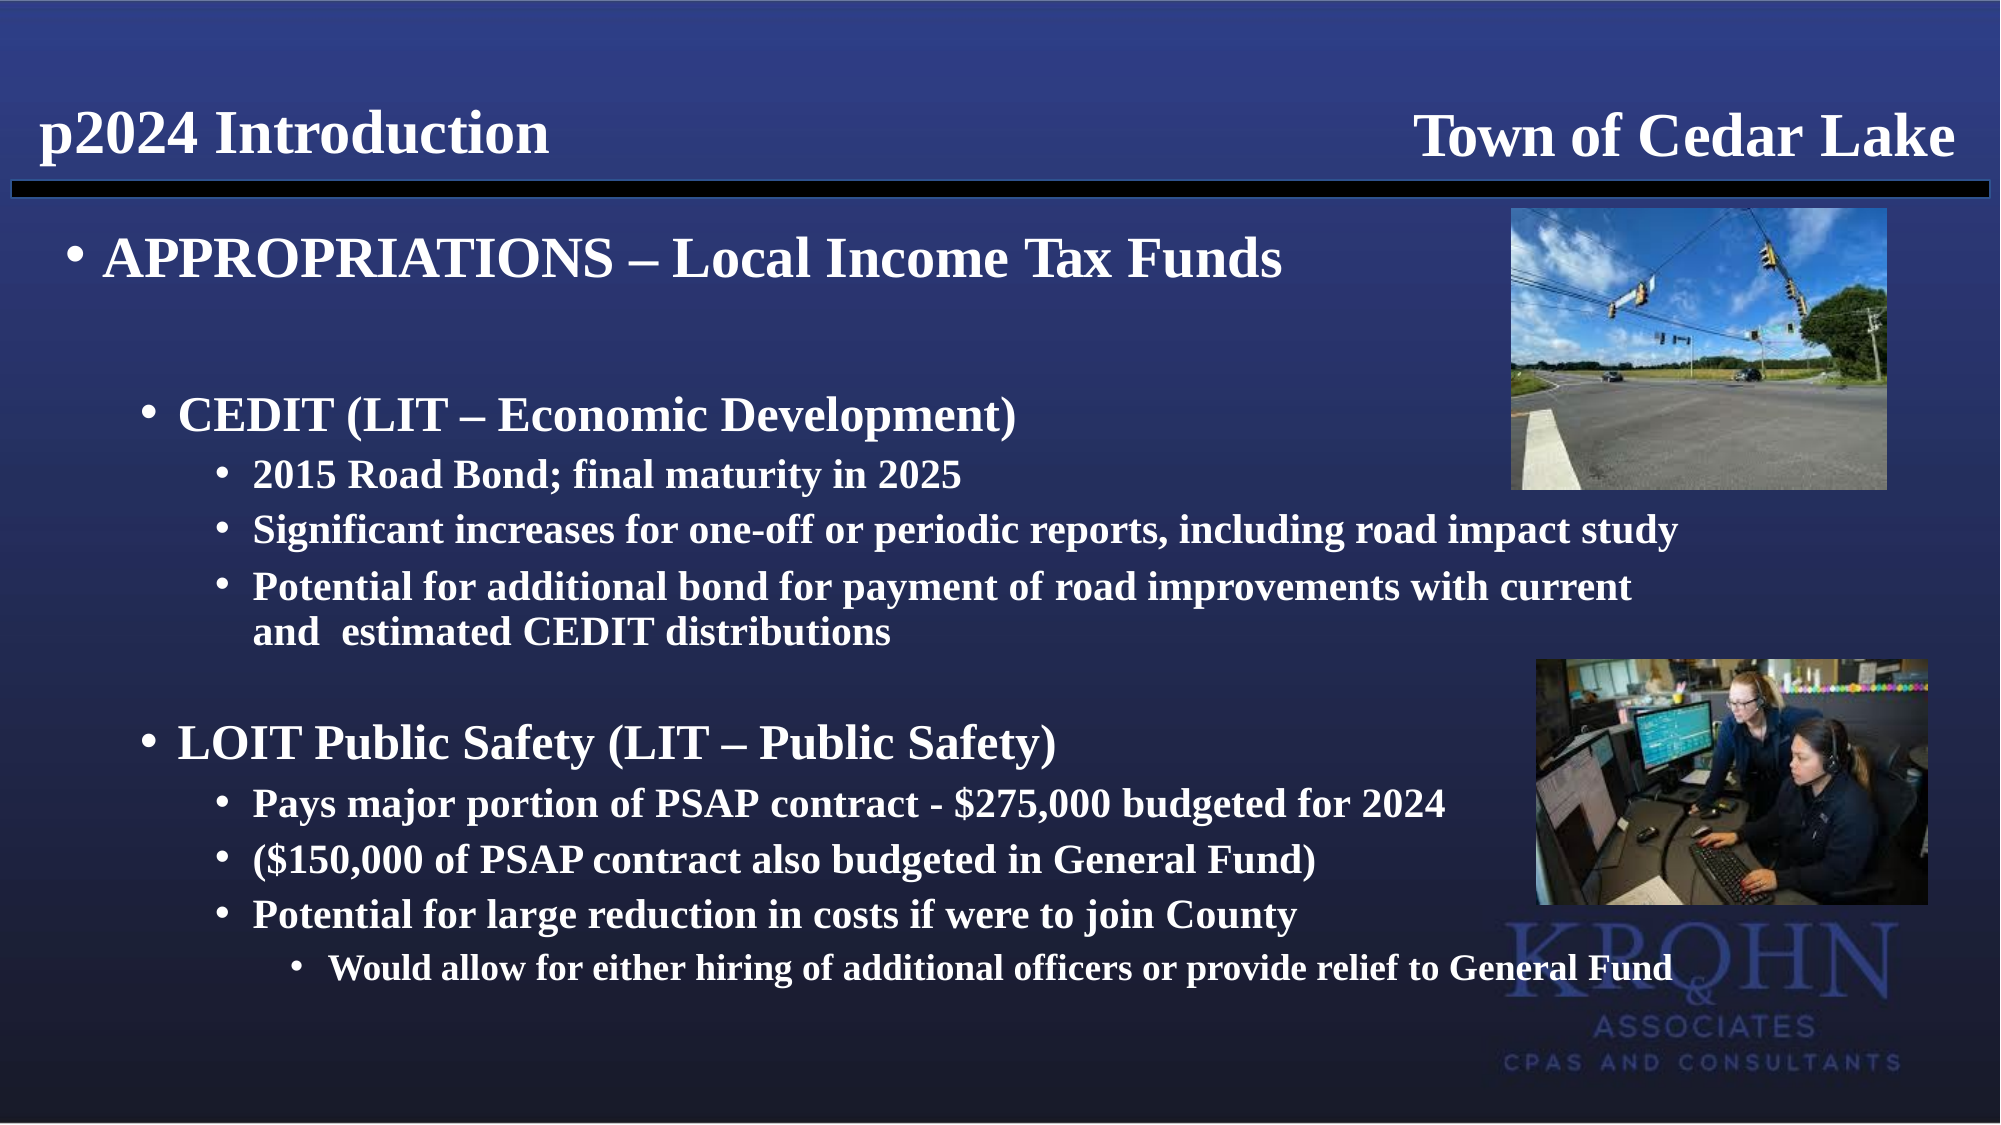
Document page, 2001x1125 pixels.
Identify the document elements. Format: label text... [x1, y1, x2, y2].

title p2024 Introduction [37, 211, 556, 280]
picture [0, 0, 2000, 1125]
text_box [9, 178, 1992, 200]
text_box Town of Cedar Lake [1411, 92, 1963, 170]
title p2024 Introduction [37, 89, 556, 176]
text_box APPROPRIATIONS – Local Income Tax Funds CEDIT (LIT – Economic Development) 2015 Road Bond; final maturity in 2025 Significant increases for one-off or periodic reports, including road impact study Potential for additional bond for payment of road improvements with current and estimated CEDIT distributions LOIT Public Safety (LIT – Public Safety) Pays major portion of PSAP contract - $275,000 budgeted for 2024 ($150,000 of PSAP contract also budgeted in General Fund) Potential for large reduction in costs if were to join County Would allow for either hiring of additional officers or provide relief to General Fund [63, 216, 1710, 988]
